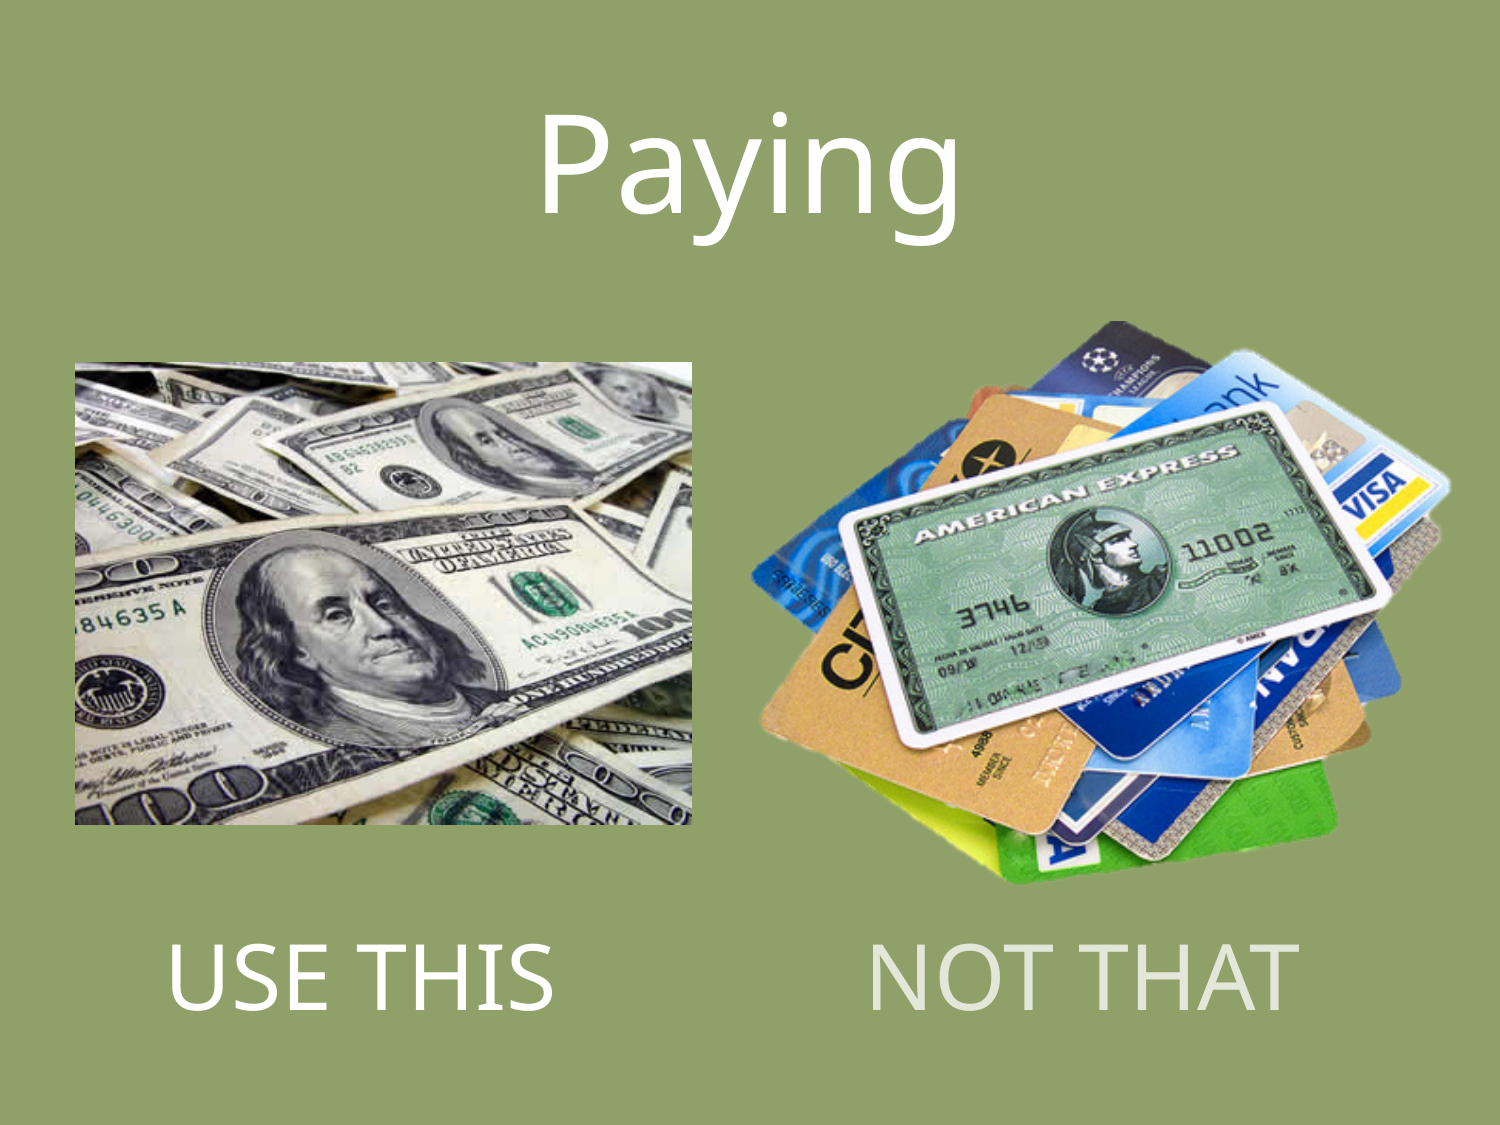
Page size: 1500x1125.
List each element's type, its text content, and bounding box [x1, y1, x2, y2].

text_box NOT THAT [849, 911, 1350, 1036]
text_box Paying [0, 68, 1500, 248]
picture [74, 362, 692, 826]
text_box USE THIS [150, 911, 650, 1036]
picture [720, 321, 1476, 888]
